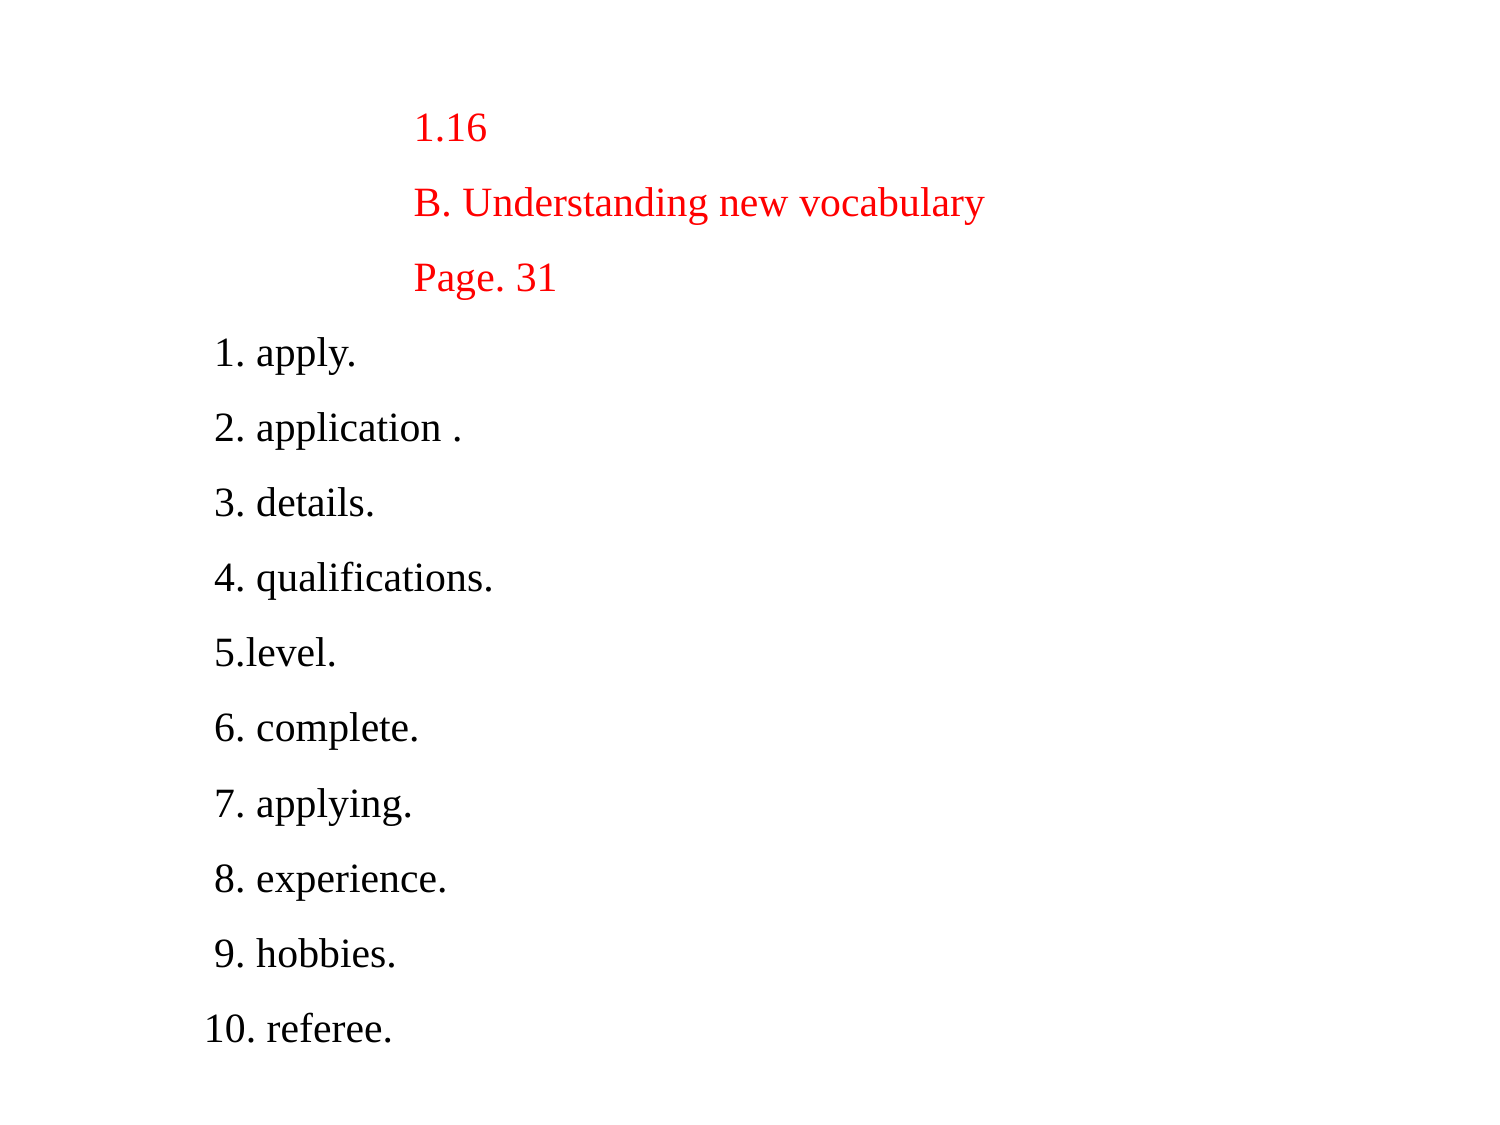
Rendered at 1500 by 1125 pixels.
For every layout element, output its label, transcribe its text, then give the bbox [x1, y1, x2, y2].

title 1.16 B. Understanding new vocabulary Page. 31 1. apply. 2. application . 3. details. 4. qualifications. 5.level. 6. complete. 7. applying. 8. experience. 9. hobbies. 10. referee. [0, 0, 1500, 1125]
